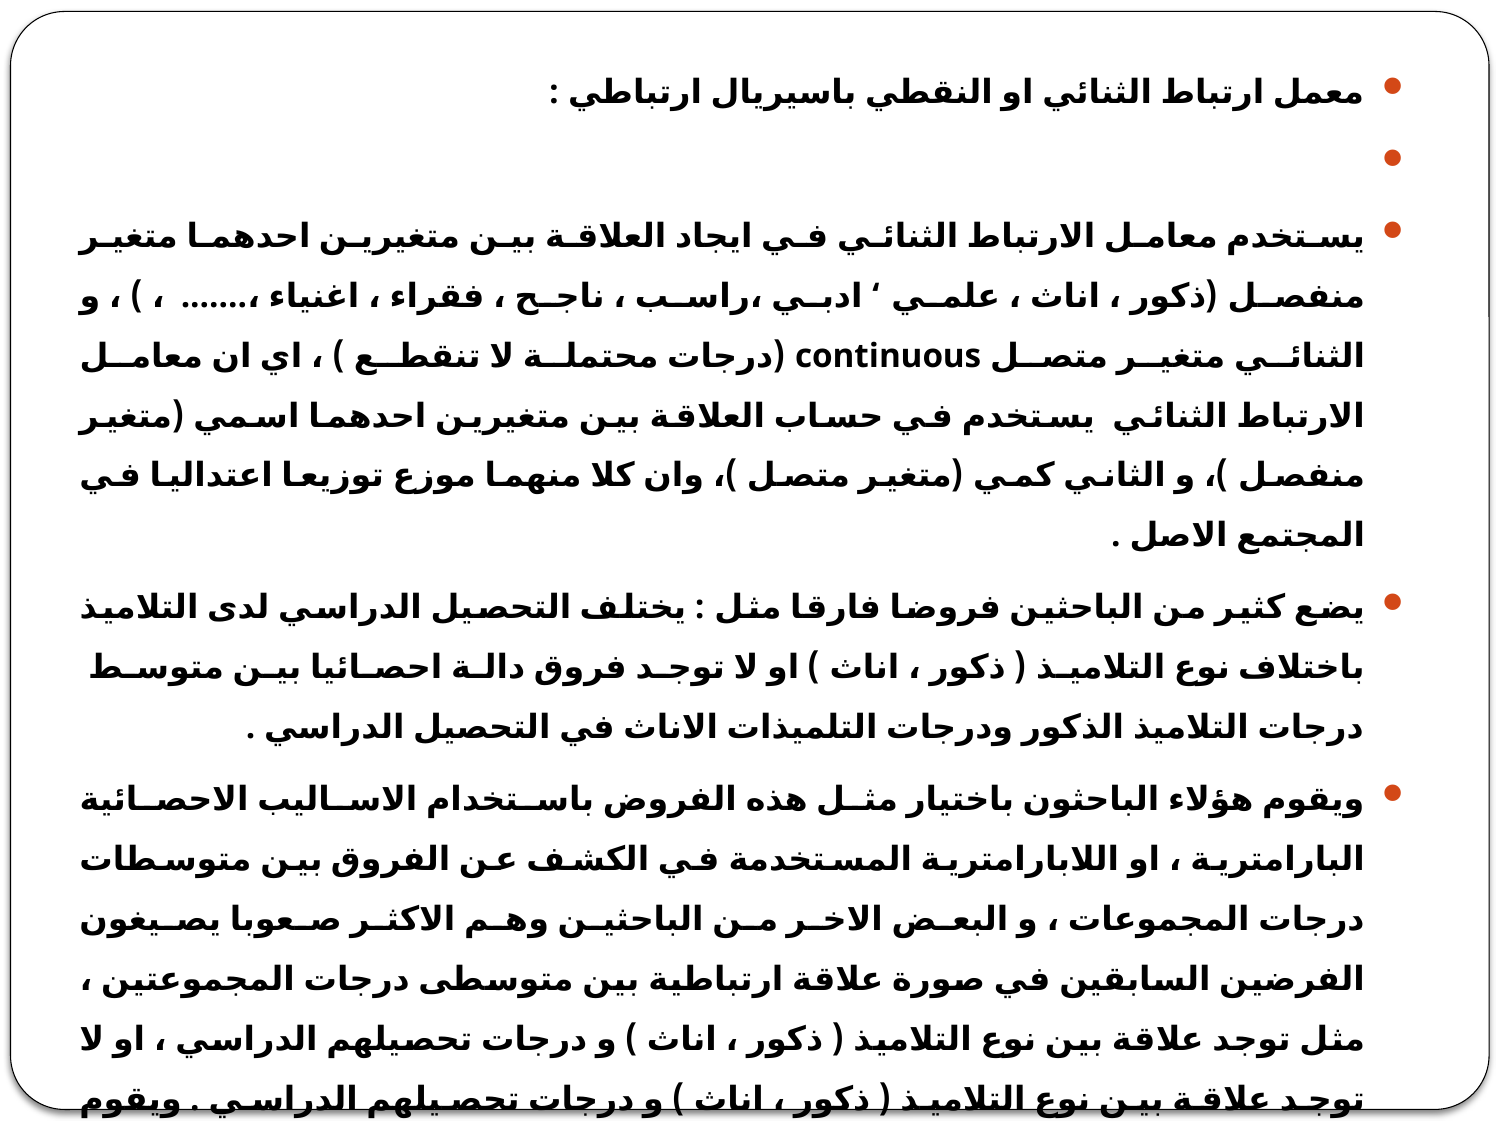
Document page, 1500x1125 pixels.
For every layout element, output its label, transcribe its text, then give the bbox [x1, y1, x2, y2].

list معمل ارتباط الثنائي او النقطي باسيريال ارتباطي : يستخدم معامل الارتباط الثنائي في ايجاد العلاقة بين متغيرين احدهما متغير منفصل (ذكور ، اناث ، علمي ‘ ادبي ،راسب ، ناجح ، فقراء ، اغنياء ،.......، ) ، و الثنائي متغير متصل continuous (درجات محتملة لا تنقطع ) ، اي ان معامل الارتباط الثنائي يستخدم في حساب العلاقة بين متغيرين احدهما اسمي (متغير منفصل )، و الثاني كمي (متغير متصل )، وان كلا منهما موزع توزيعا اعتداليا في المجتمع الاصل . يضع كثير من الباحثين فروضا فارقا مثل : يختلف التحصيل الدراسي لدى التلاميذ باختلاف نوع التلاميذ ( ذكور ، اناث ) او لا توجد فروق دالة احصائيا بين متوسط درجات التلاميذ الذكور ودرجات التلميذات الاناث في التحصيل الدراسي . ويقوم هؤلاء الباحثون باختيار مثل هذه الفروض باستخدام الاساليب الاحصائية البارامترية ، او اللابارامترية المستخدمة في الكشف عن الفروق بين متوسطات درجات المجموعات ، و البعض الاخر من الباحثين وهم الاكثر صعوبا يصيغون الفرضين السابقين في صورة علاقة ارتباطية بين متوسطى درجات المجموعتين ، مثل توجد علاقة بين نوع التلاميذ ( ذكور ، اناث ) و درجات تحصيلهم الدراسي ، او لا توجد علاقة بين نوع التلاميذ ( ذكور ، اناث ) و درجات تحصيلهم الدراسي . ويقوم هؤلاء الباحثون باختبار هذه الفروض باستخدام معامل ارتباط الثنائي سواء كانت فروضا فارقة ( كما في الحالة الاولى ) ، او فروضا علاقة ( كما في الحالة الثانية ) ، نظران احد المتغيرين ، او المتغير المستقل (متغير اسمى ) ، و المتغير الثاني (التابع ) متغير كمي ( متصل ) ، باستخدام المعادلة الاتية : [64, 42, 1425, 1083]
